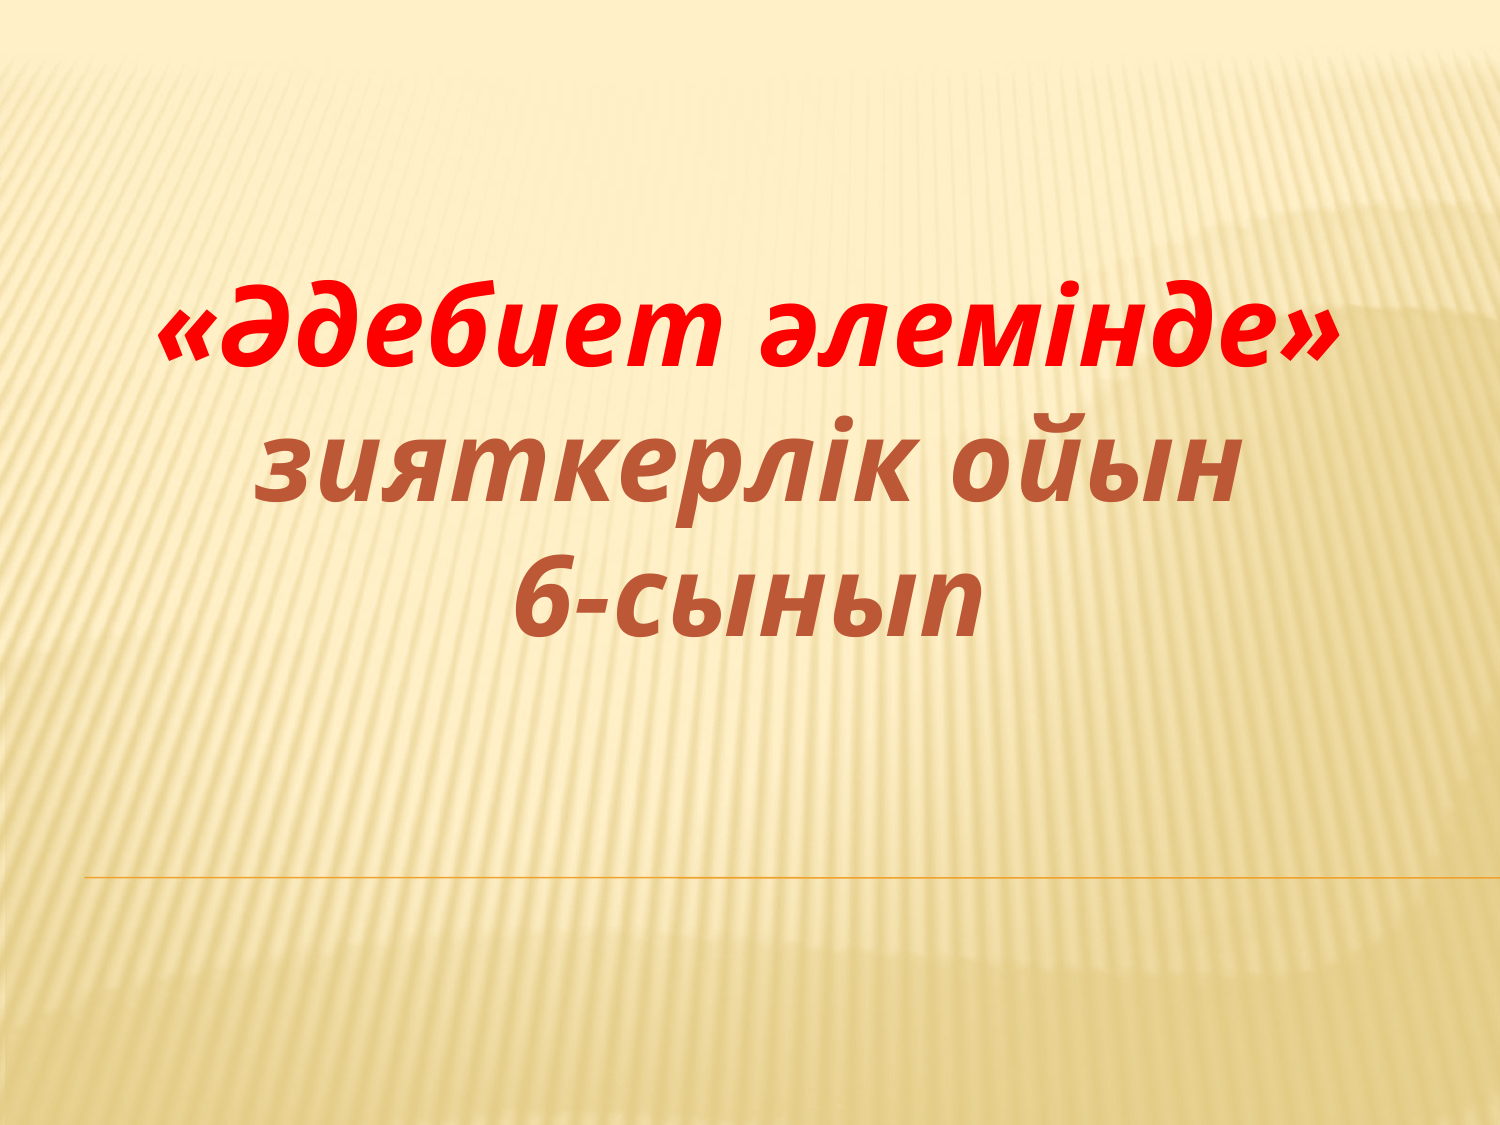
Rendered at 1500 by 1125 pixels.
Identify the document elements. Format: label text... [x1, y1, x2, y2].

text_box «Әдебиет әлемінде» зияткерлік ойын 6-сынып [139, 246, 1361, 666]
